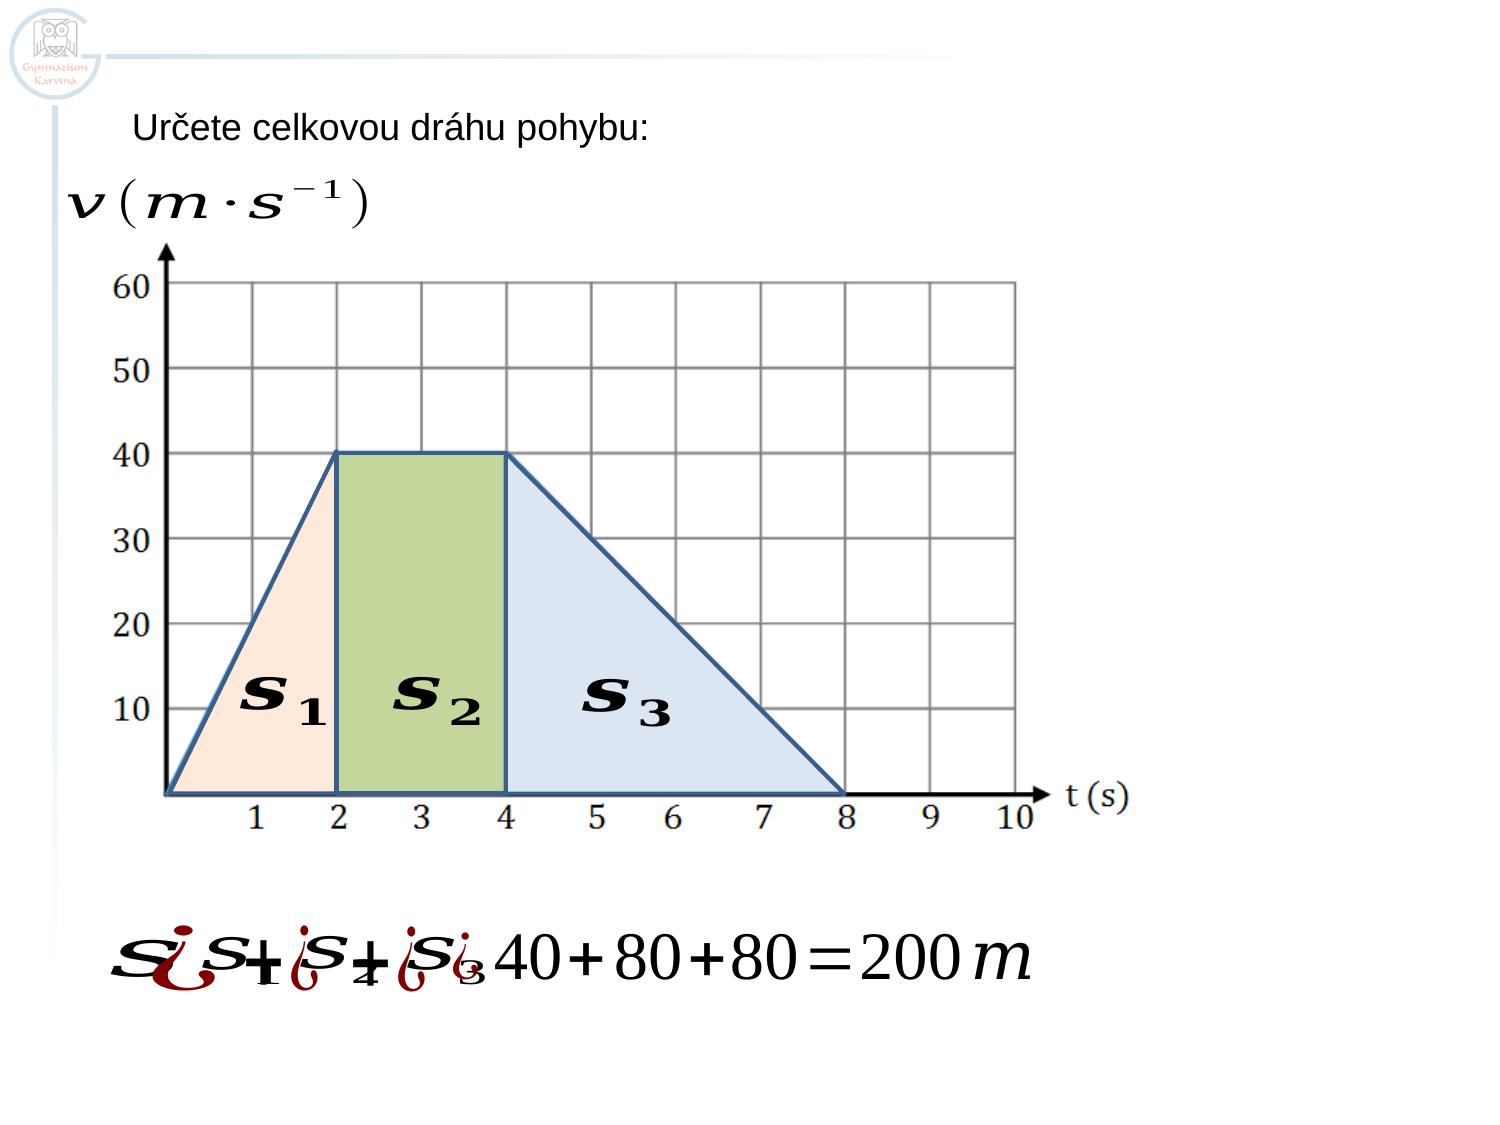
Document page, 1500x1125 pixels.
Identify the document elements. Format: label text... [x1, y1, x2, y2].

picture [106, 54, 993, 59]
picture [8, 5, 104, 101]
picture [64, 179, 1168, 871]
picture [52, 105, 58, 992]
text_box Určete celkovou dráhu pohybu: [117, 95, 1252, 155]
